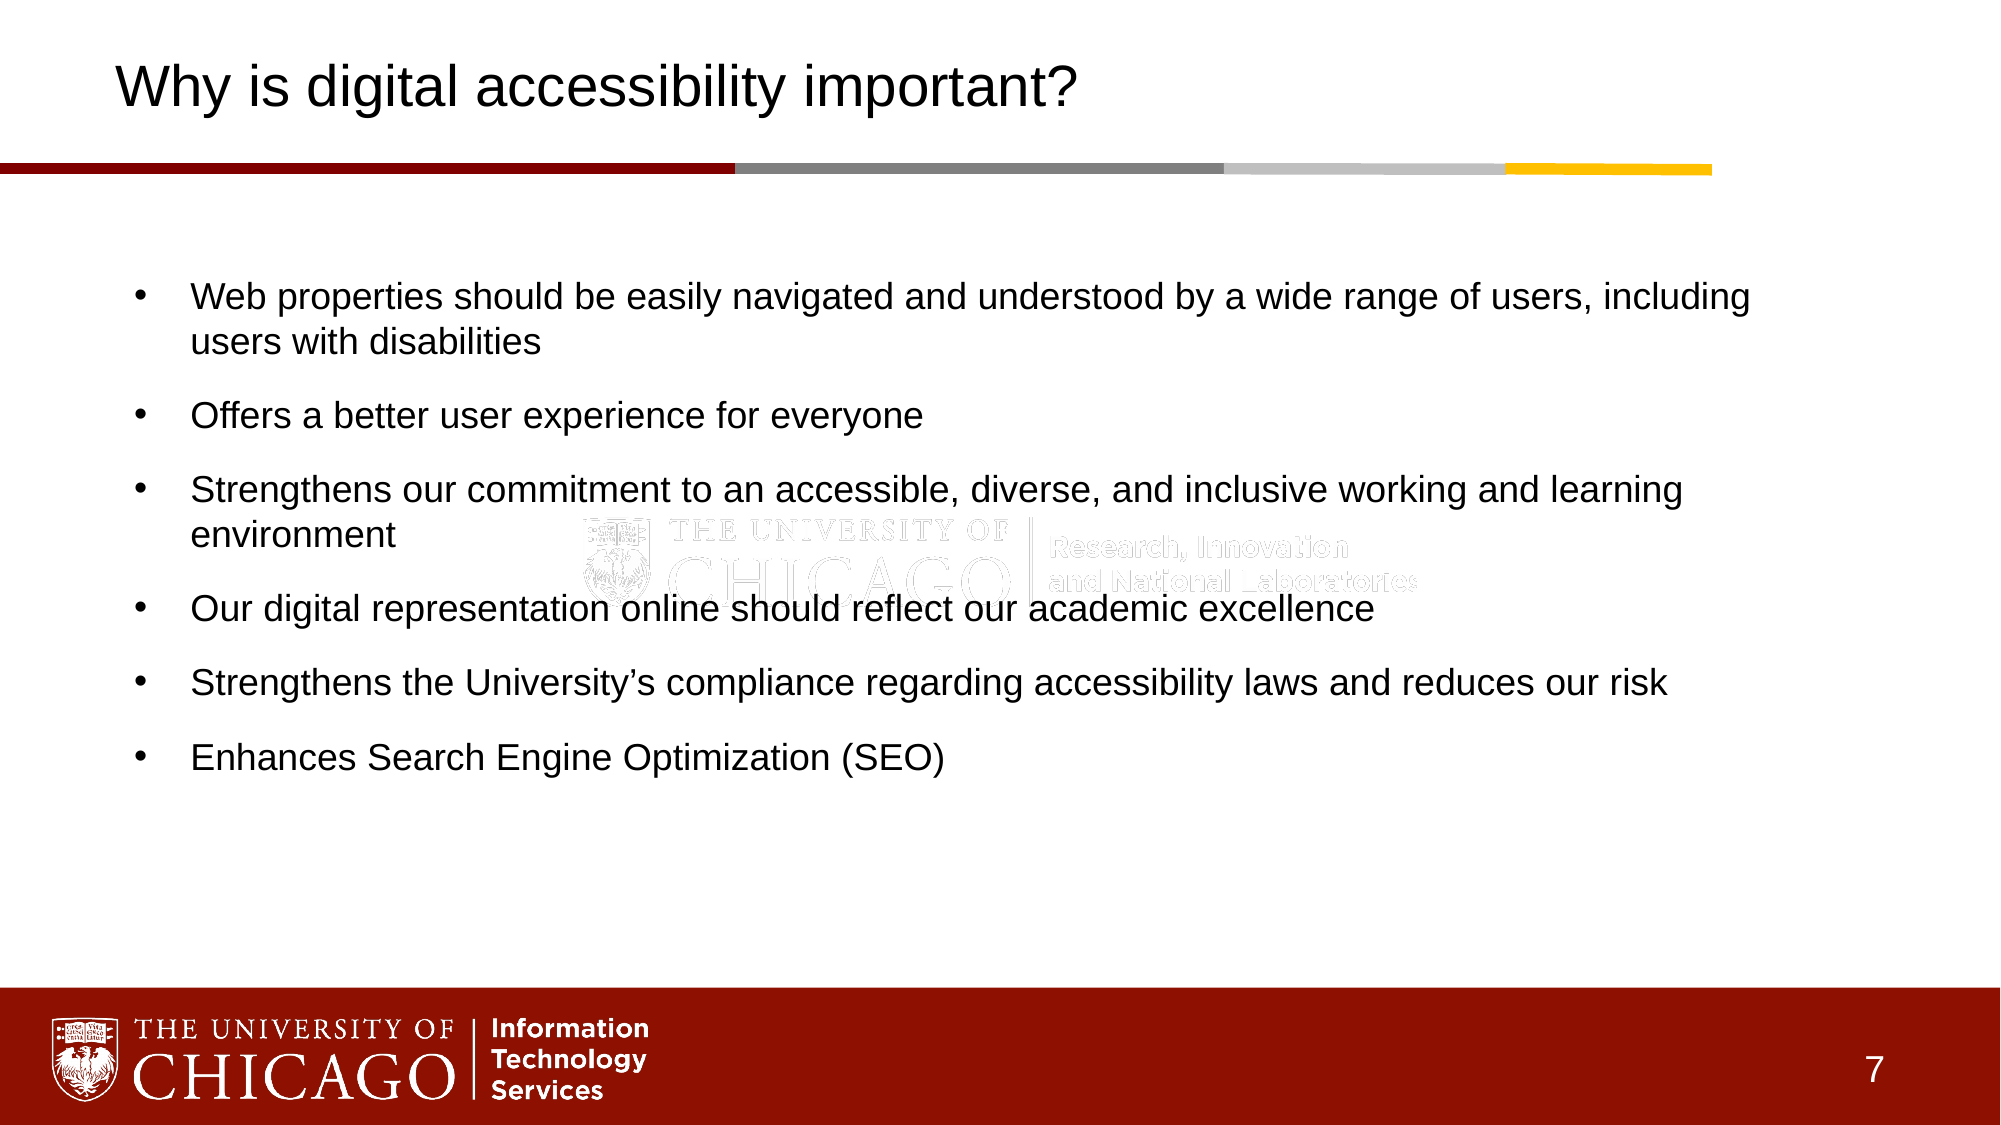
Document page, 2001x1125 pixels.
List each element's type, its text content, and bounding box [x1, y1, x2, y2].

list Web properties should be easily navigated and understood by a wide range of users, including users with disabilities Offers a better user experience for everyone Strengthens our commitment to an accessible, diverse, and inclusive working and learning environment Our digital representation online should reflect our academic excellence Strengthens the University’s compliance regarding accessibility laws and reduces our risk Enhances Search Engine Optimization (SEO) [100, 264, 1772, 896]
picture [27, 992, 1097, 1125]
title Why is digital accessibility important? [100, 5, 1901, 161]
